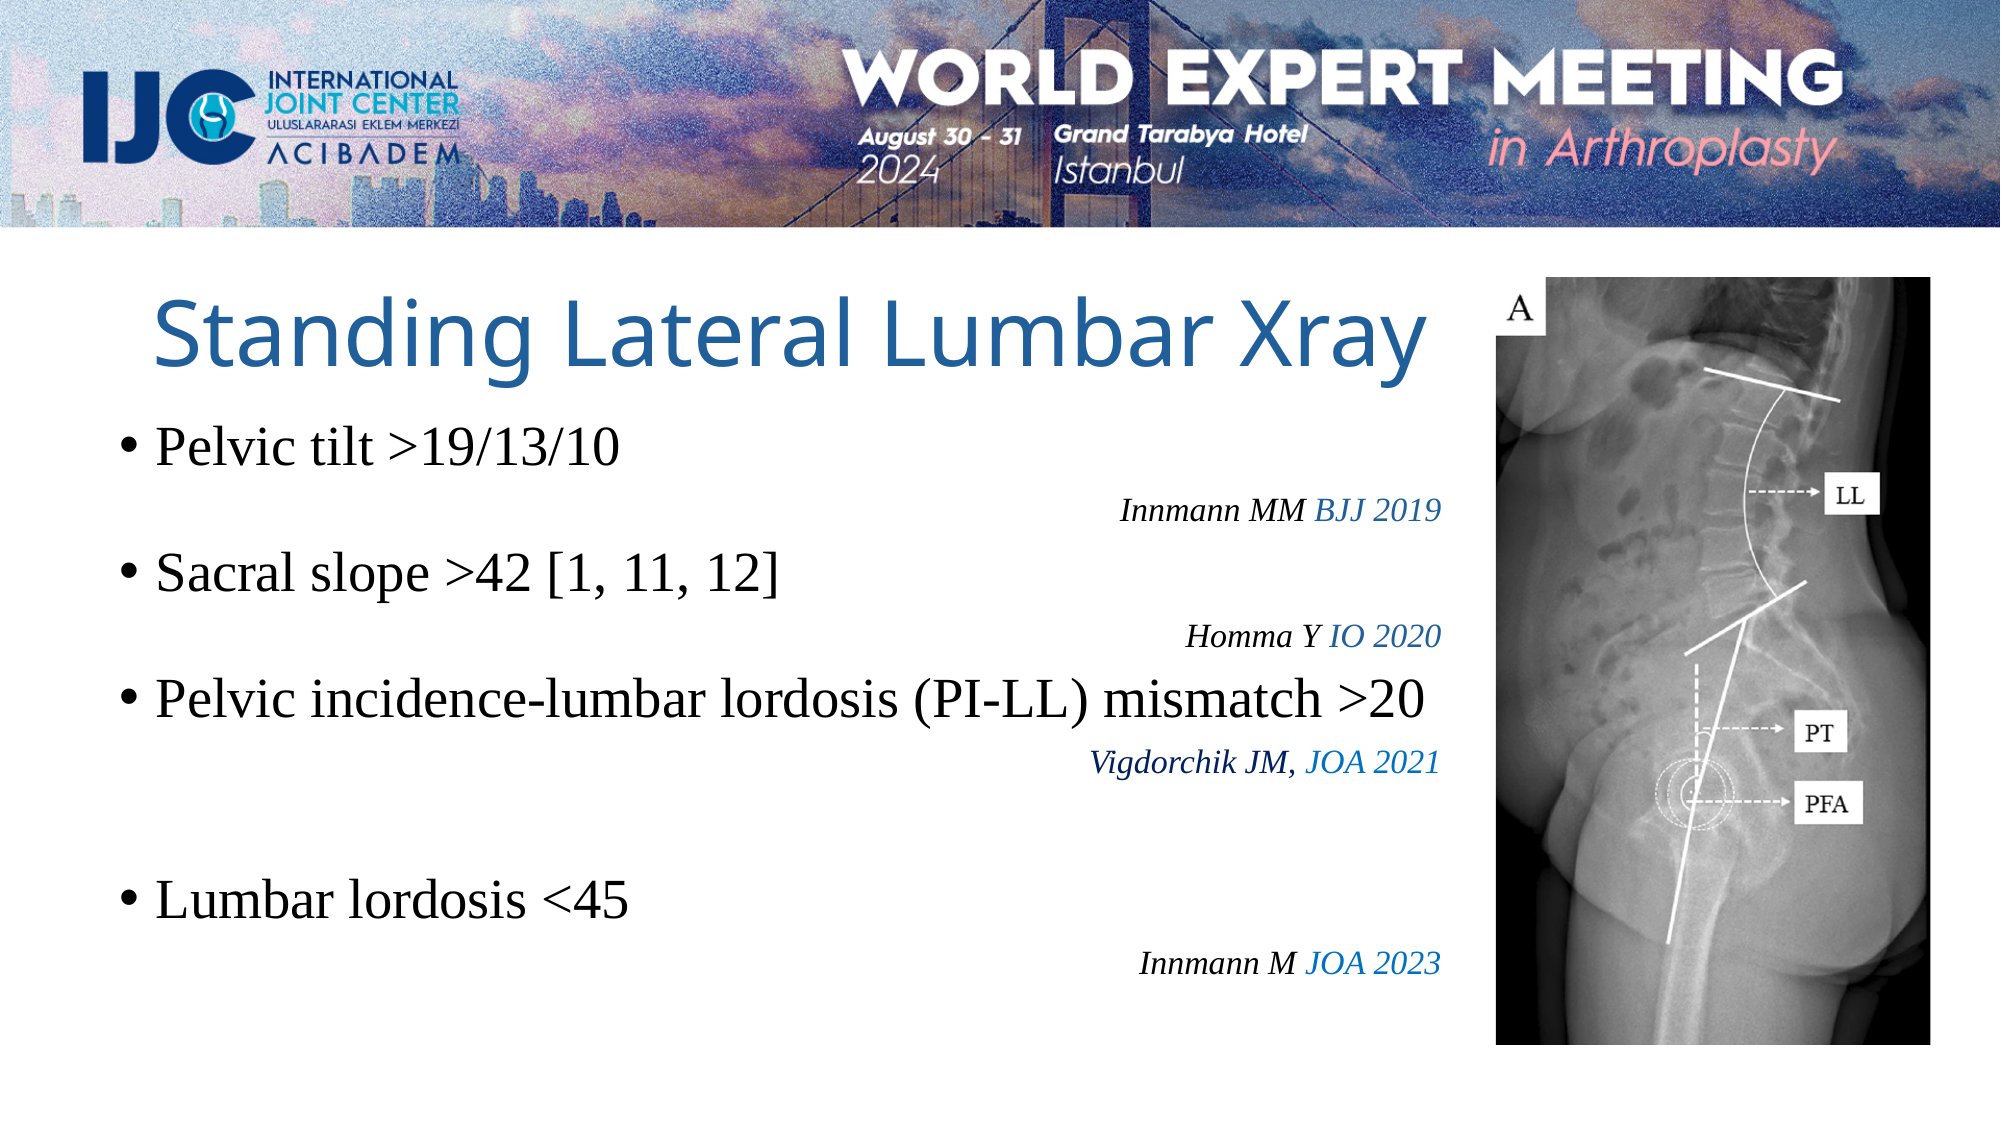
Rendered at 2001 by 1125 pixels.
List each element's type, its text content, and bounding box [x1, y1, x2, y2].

list Pelvic tilt >19/13/10 Innmann MM BJJ 2019 Sacral slope >42 [1, 11, 12] Homma Y IO 2020 Pelvic incidence-lumbar lordosis (PI-LL) mismatch >20 Vigdorchik JM, JOA 2021 Lumbar lordosis <45 Innmann M JOA 2023 [104, 409, 1457, 1008]
picture [0, 0, 2000, 1125]
text_box Standing Lateral Lumbar Xray [137, 263, 1863, 410]
